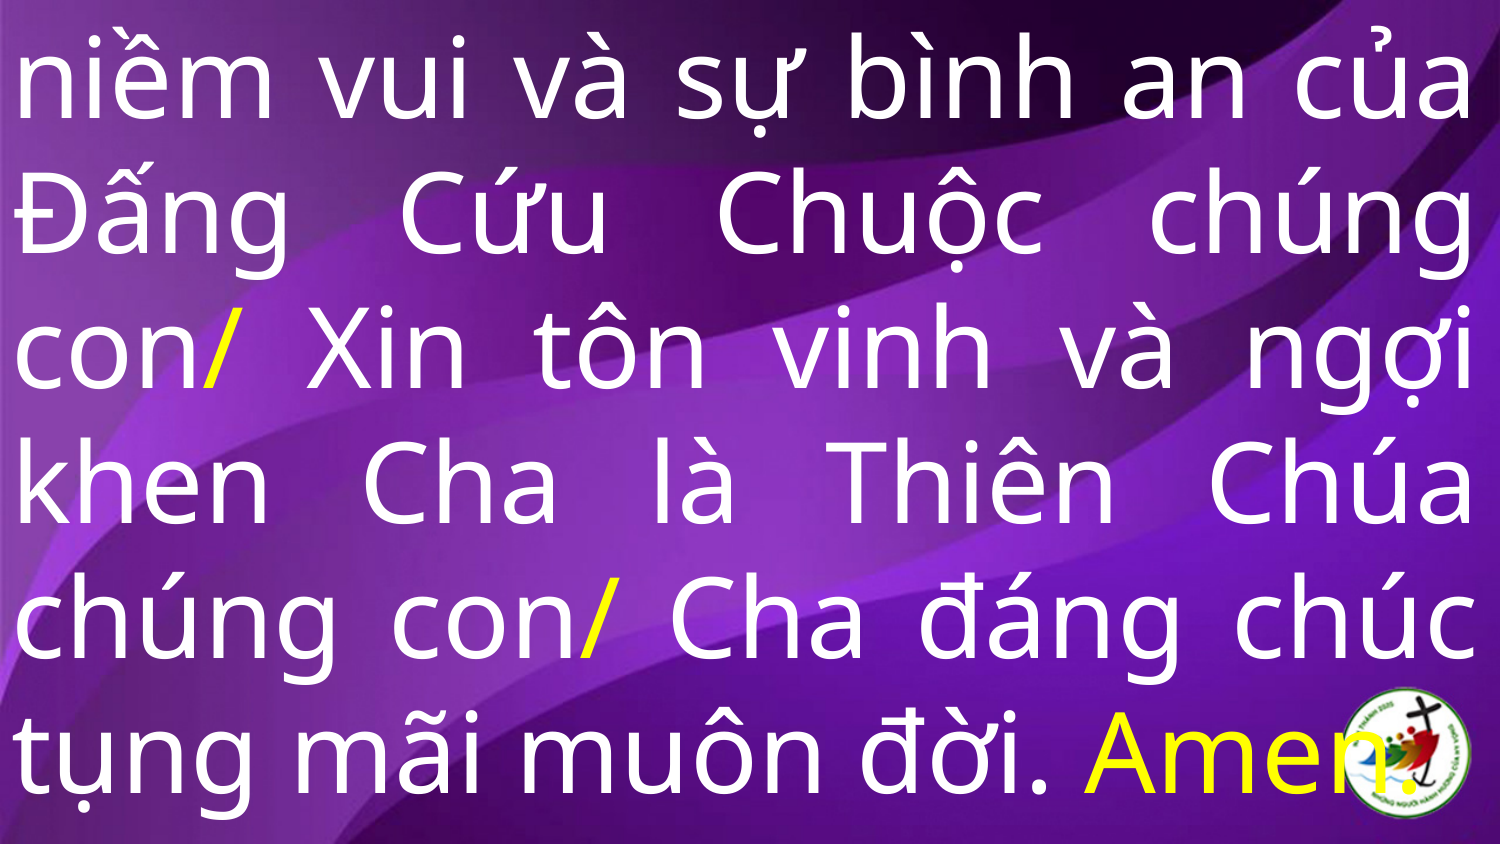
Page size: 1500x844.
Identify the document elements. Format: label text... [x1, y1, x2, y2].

text_box niềm vui và sự bình an của Đấng Cứu Chuộc chúng con/ Xin tôn vinh và ngợi khen Cha là Thiên Chúa chúng con/ Cha đáng chúc tụng mãi muôn đời. Amen. [0, 0, 1491, 822]
picture [0, 0, 1500, 844]
